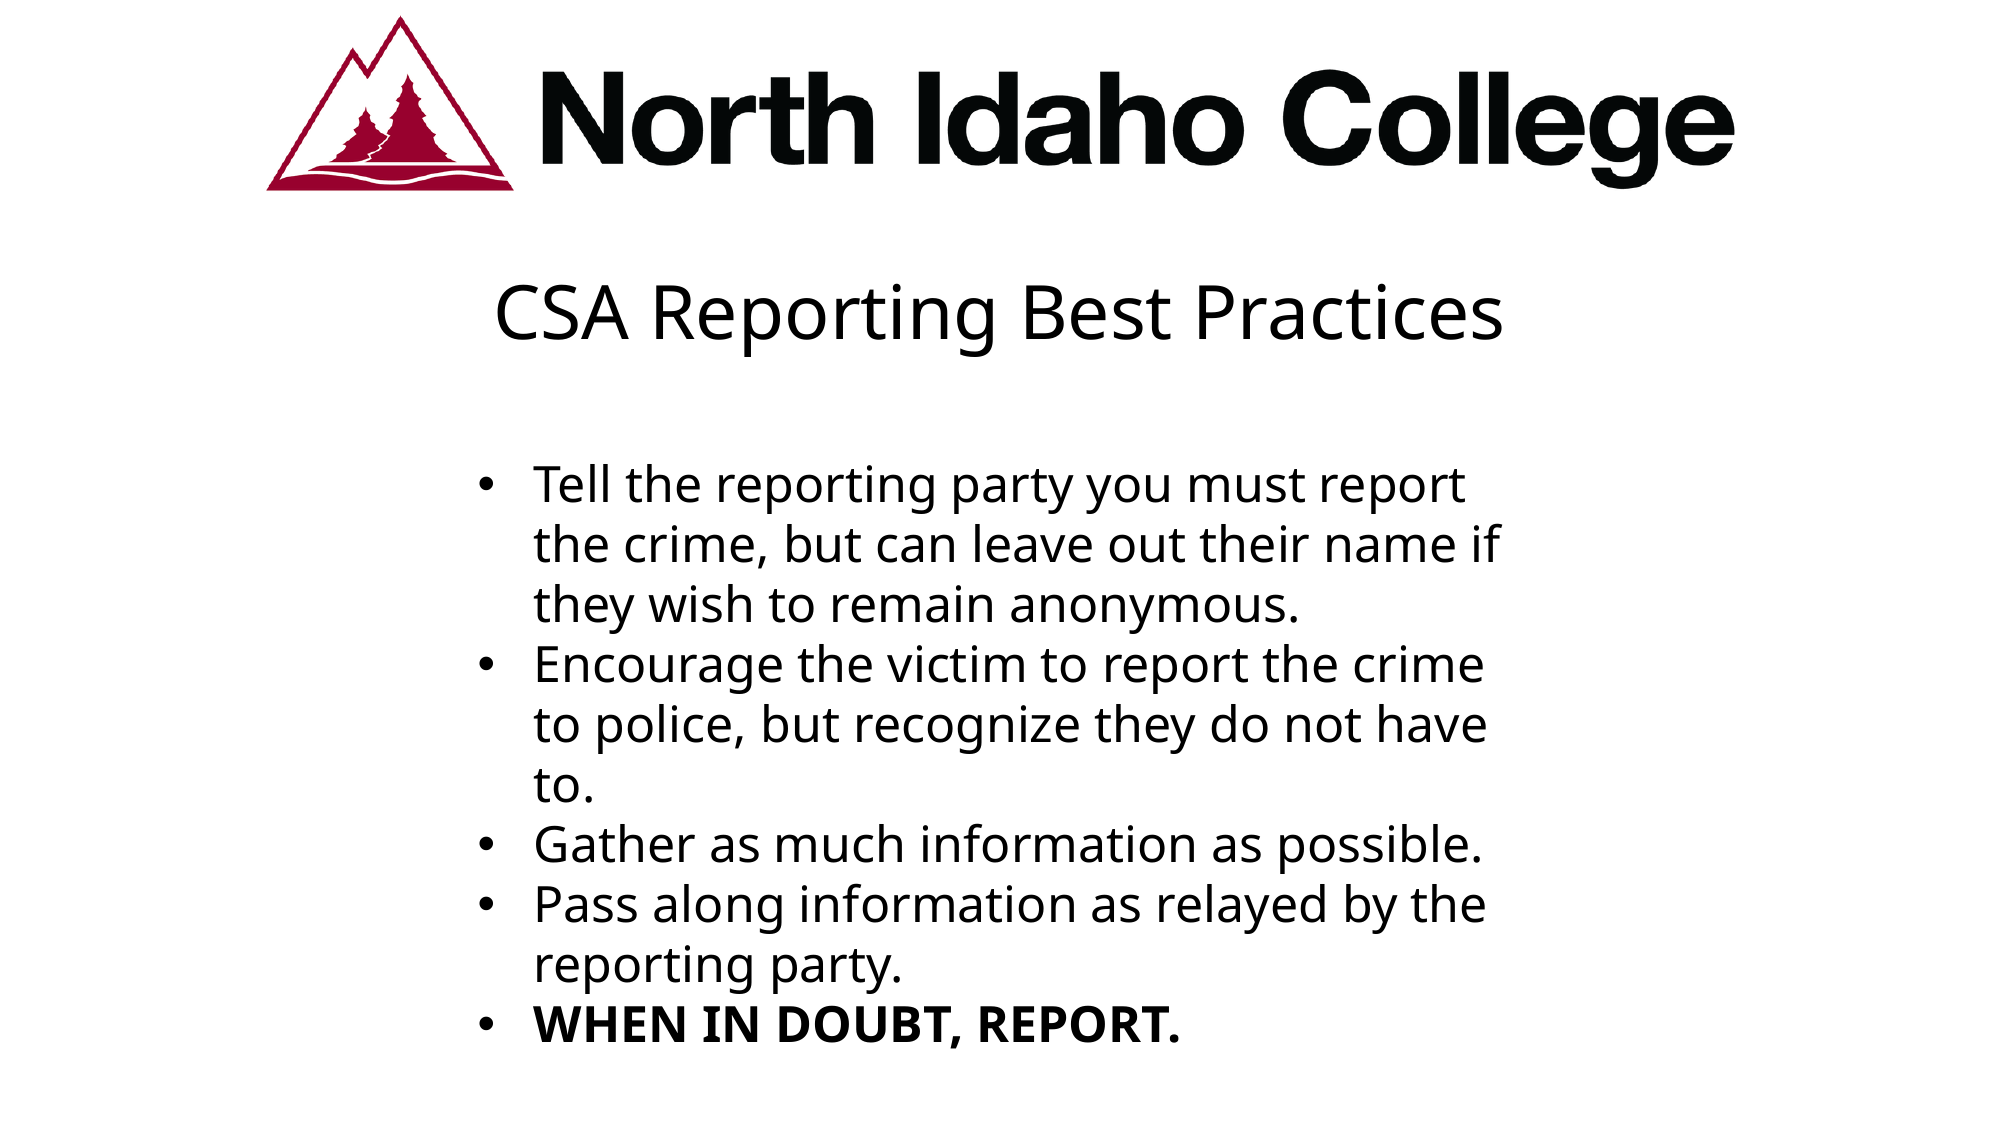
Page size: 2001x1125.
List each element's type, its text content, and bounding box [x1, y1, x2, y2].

text_box CSA Reporting Best Practices [321, 283, 1679, 363]
text_box Tell the reporting party you must report the crime, but can leave out their name if they wish to remain anonymous. Encourage the victim to report the crime to police, but recognize they do not have to. Gather as much information as possible. Pass along information as relayed by the reporting party. WHEN IN DOUBT, REPORT. [462, 445, 1538, 1061]
picture [170, 0, 1830, 283]
